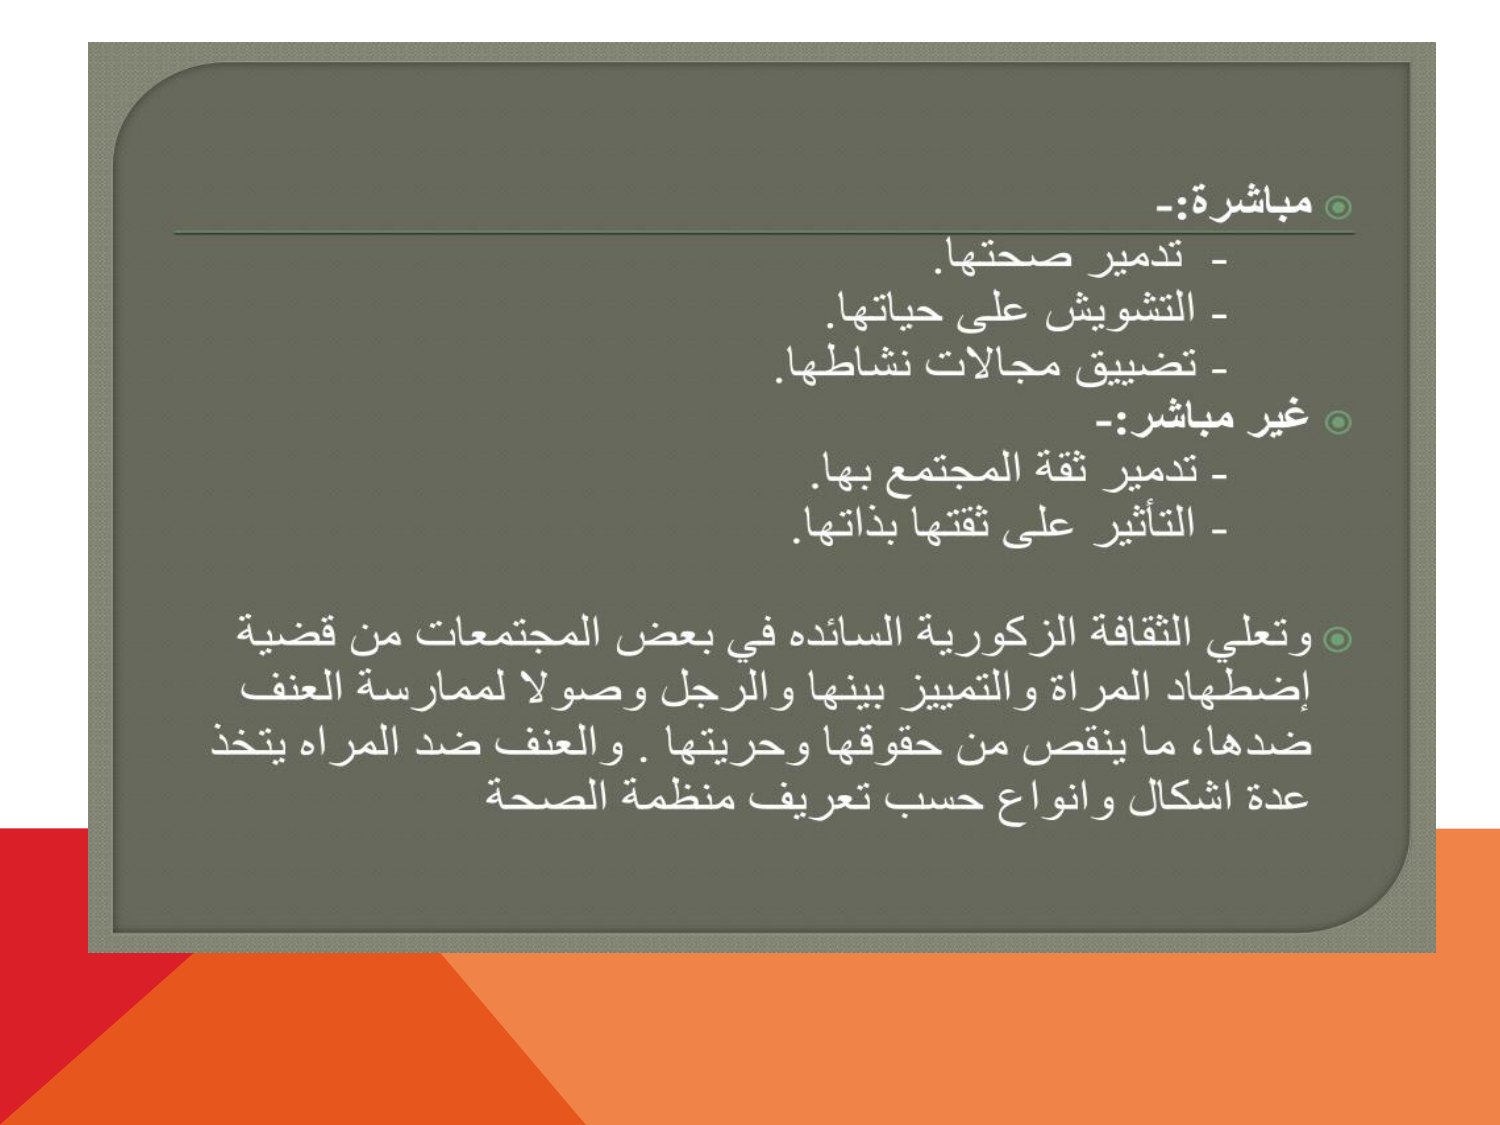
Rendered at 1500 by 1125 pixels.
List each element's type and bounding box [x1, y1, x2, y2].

picture [88, 42, 1436, 953]
